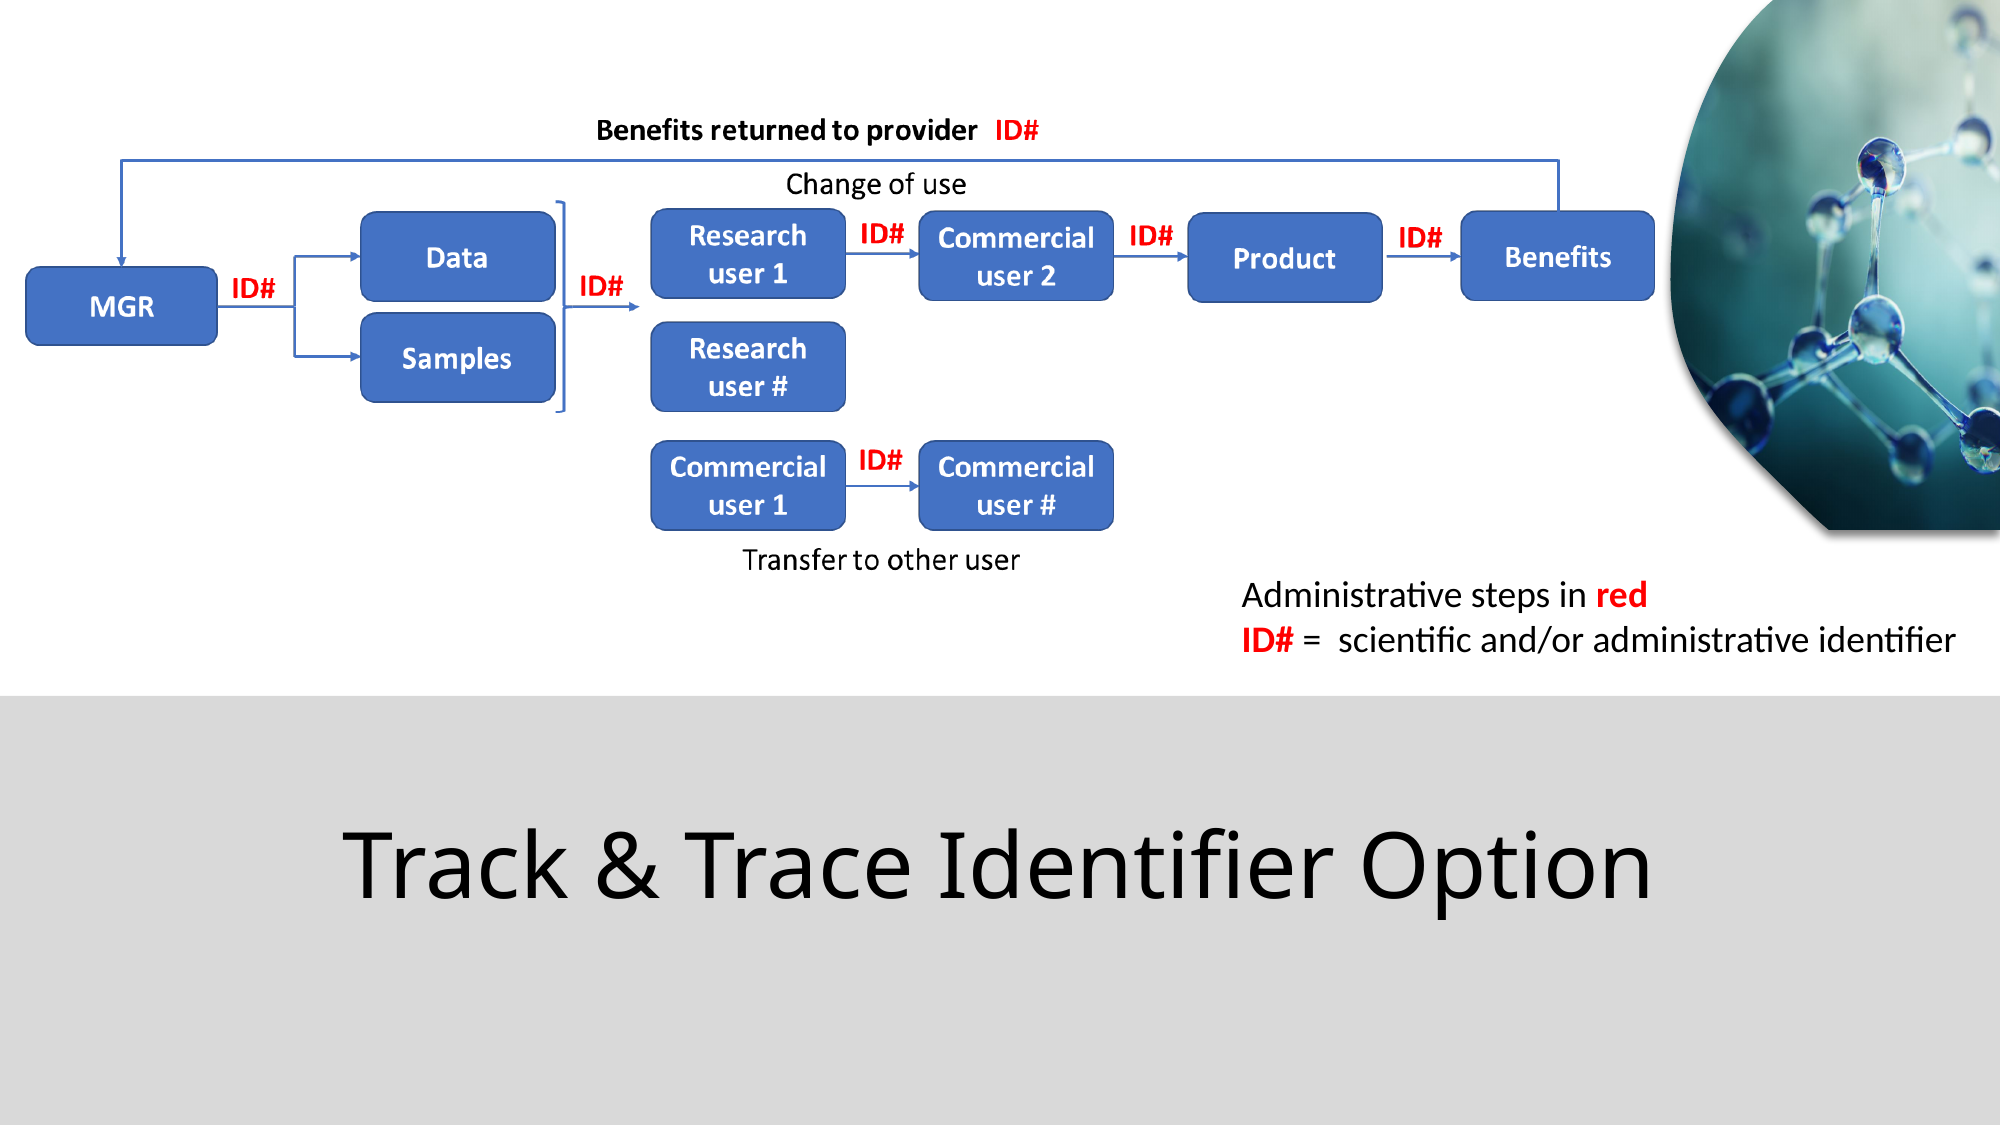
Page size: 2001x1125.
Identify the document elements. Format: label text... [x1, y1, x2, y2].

title Track & Trace Identifier Option [137, 760, 1863, 979]
text_box Administrative steps in red ID# = scientific and/or administrative identifier [1226, 562, 1973, 668]
text_box [0, 0, 2000, 695]
picture [1670, 0, 2000, 530]
text_box [0, 695, 2000, 1125]
picture [25, 99, 1655, 597]
